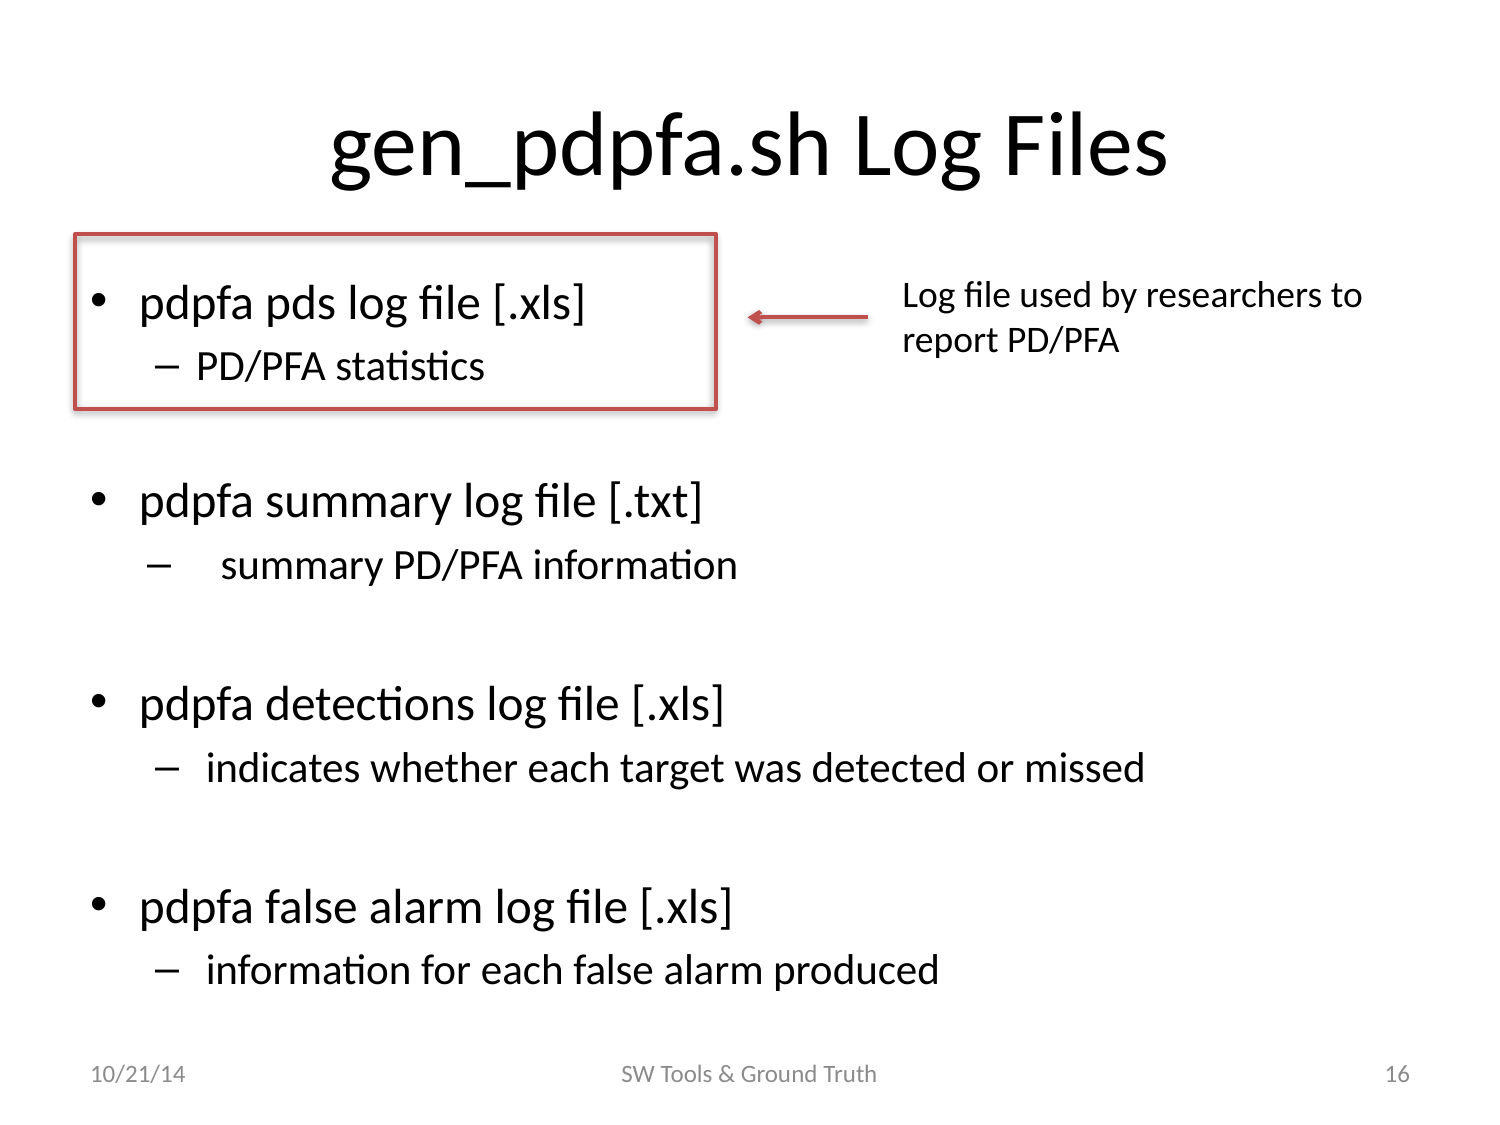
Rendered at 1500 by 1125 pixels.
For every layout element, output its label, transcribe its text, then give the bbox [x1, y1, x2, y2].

slide_number 16 [1074, 1042, 1425, 1103]
footer SW Tools & Ground Truth [512, 1042, 988, 1103]
list pdpfa pds log file [.xls] PD/PFA statistics pdpfa summary log file [.txt] summary PD/PFA information pdpfa detections log file [.xls] indicates whether each target was detected or missed pdpfa false alarm log file [.xls] information for each false alarm produced [75, 262, 1425, 1005]
text_box Log file used by researchers to report PD/PFA [887, 262, 1410, 368]
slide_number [75, 1042, 425, 1103]
title gen_pdpfa.sh Log Files [75, 45, 1425, 233]
text_box [74, 233, 717, 409]
